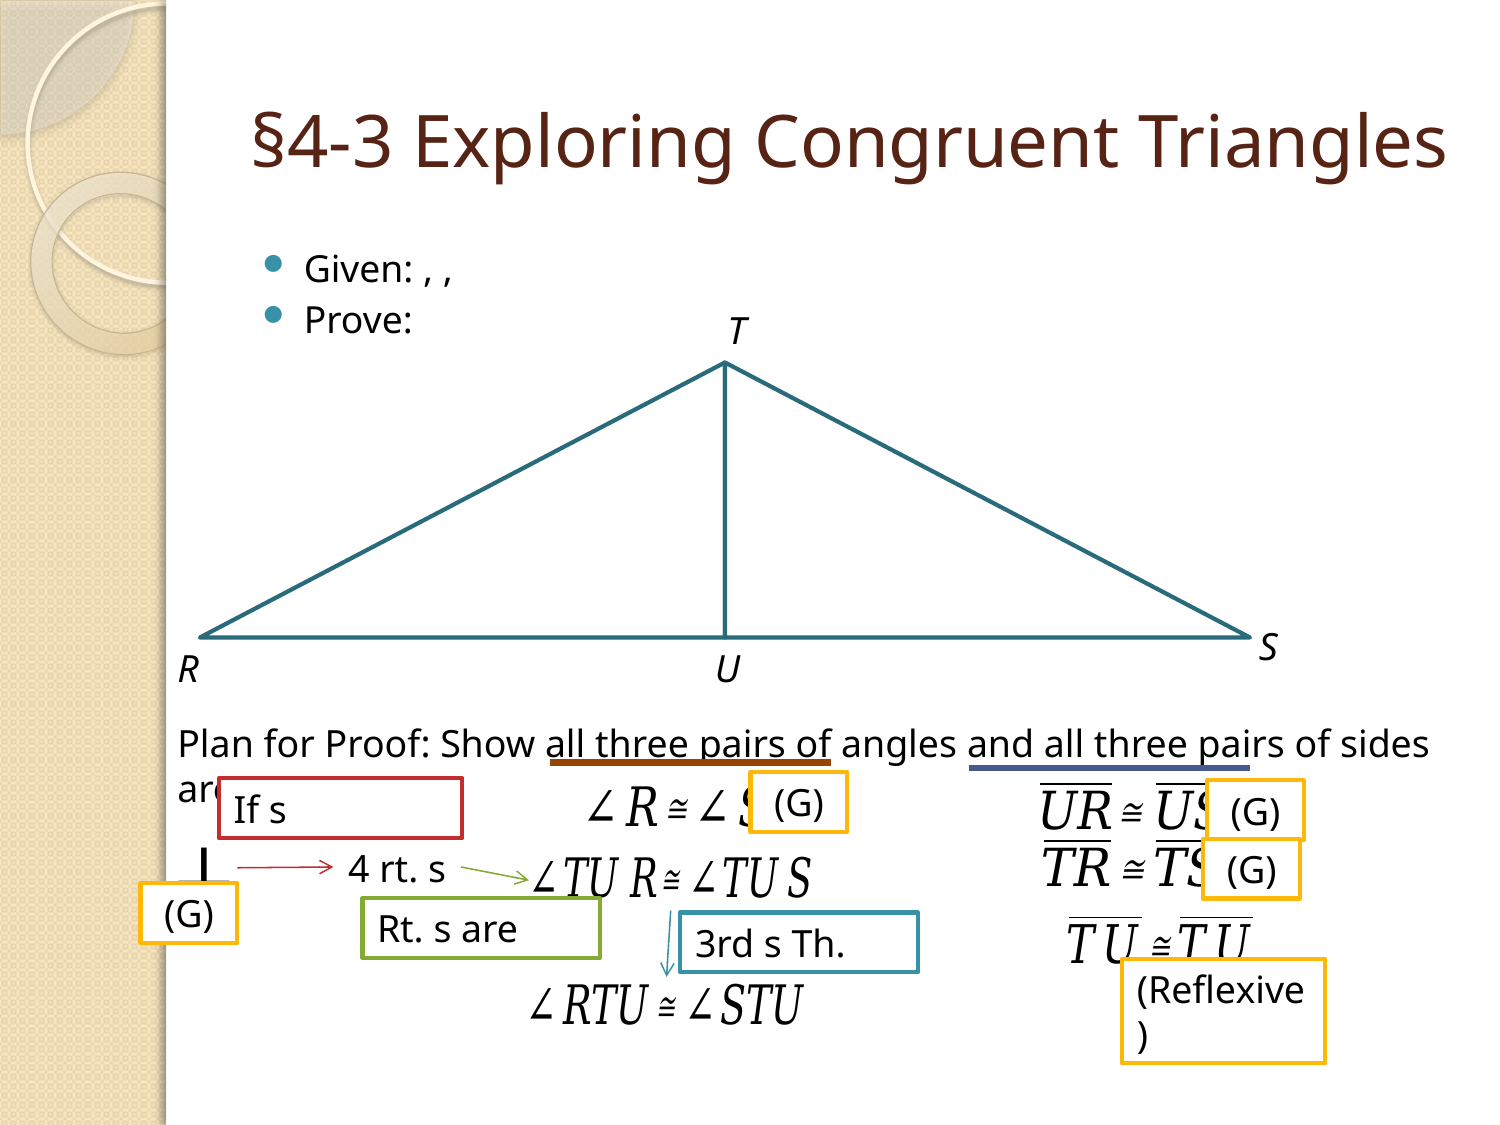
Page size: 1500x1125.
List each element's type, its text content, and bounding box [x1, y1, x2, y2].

text_box T [712, 299, 825, 360]
text_box S [1243, 615, 1357, 676]
text_box (G) [748, 770, 849, 834]
title §4-3 Exploring Congruent Triangles [235, 45, 1466, 233]
text_box (G) [1205, 778, 1306, 842]
text_box (Reflexive) [1120, 957, 1327, 1065]
text_box [727, 361, 1243, 640]
text_box (G) [138, 881, 239, 945]
text_box (G) [1201, 837, 1302, 901]
text_box [198, 360, 727, 640]
text_box R [162, 637, 275, 698]
text_box Plan for Proof: Show all three pairs of angles and all three pairs of sides are congruent [162, 712, 1500, 818]
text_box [666, 910, 671, 978]
text_box U [699, 637, 813, 698]
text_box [468, 867, 530, 881]
